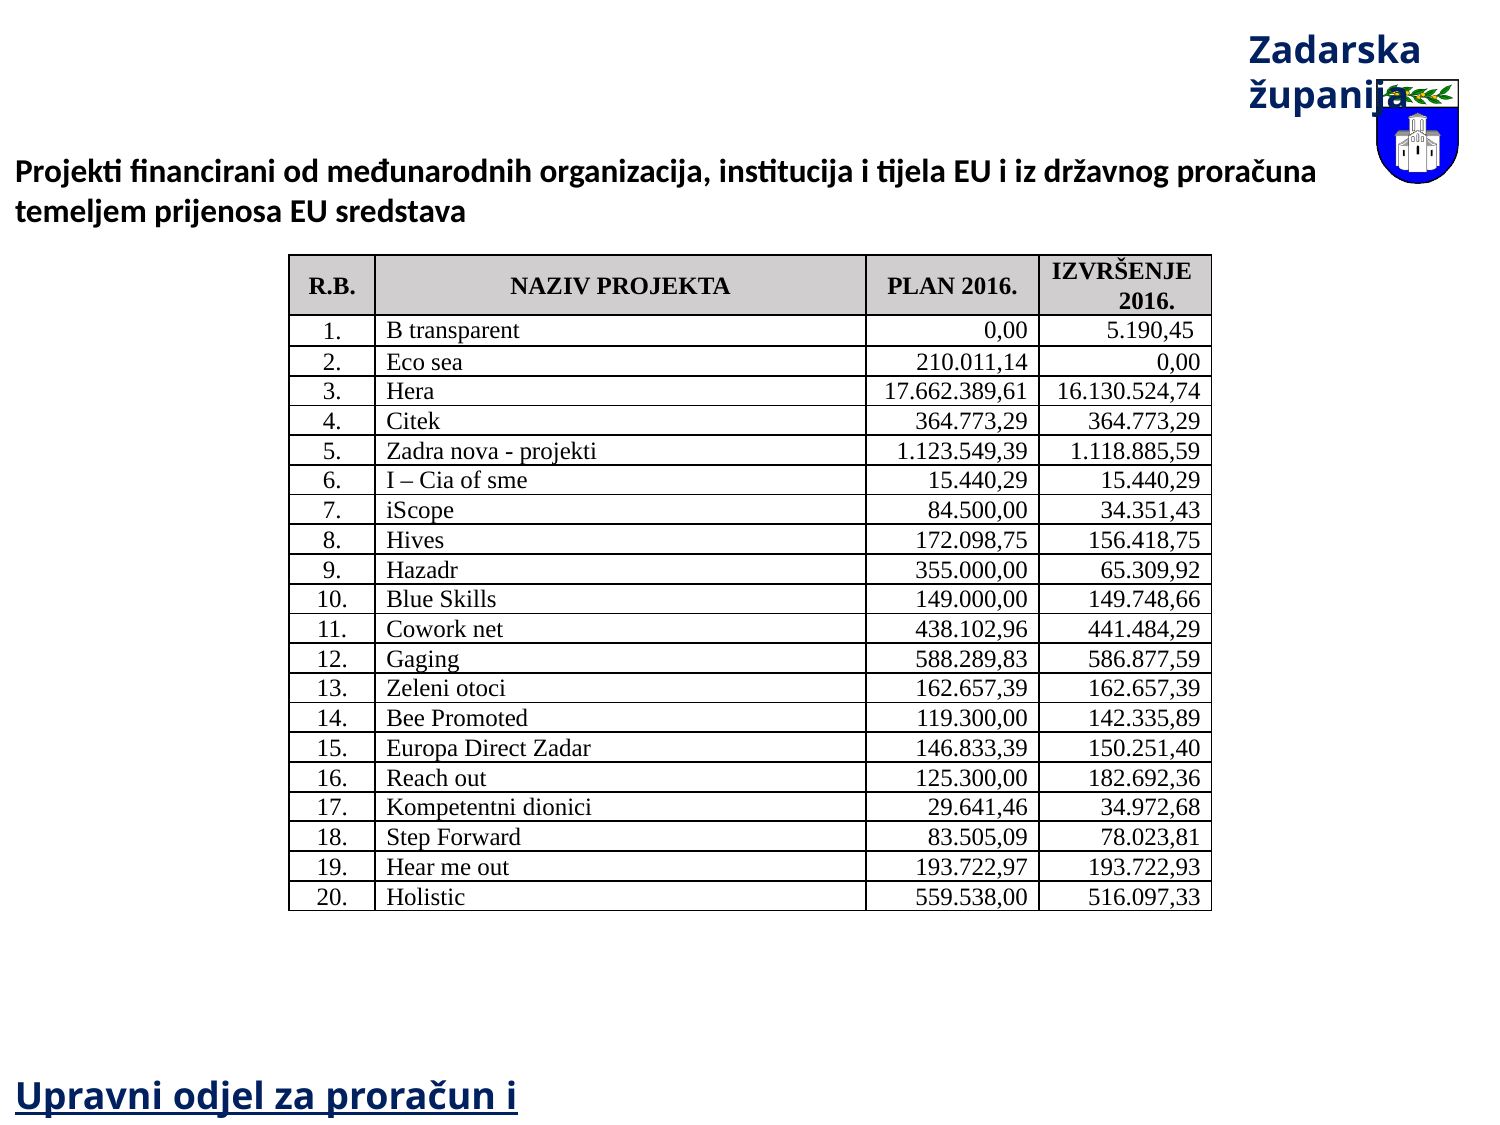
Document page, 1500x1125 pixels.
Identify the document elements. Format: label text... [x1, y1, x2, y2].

table_header R.B. [290, 256, 374, 314]
table_cell 12. [290, 644, 374, 672]
table_cell Step Forward [376, 822, 865, 850]
table_cell Bee Promoted [376, 703, 865, 731]
table_cell 15.440,29 [1040, 466, 1211, 494]
table_cell I – Cia of sme [376, 466, 865, 494]
table_cell 364.773,29 [867, 406, 1038, 434]
table_cell 5.190,45 [1040, 316, 1211, 345]
table_cell 125.300,00 [867, 763, 1038, 791]
table_cell 4. [290, 406, 374, 434]
table_cell 19. [290, 852, 374, 880]
table_cell 15. [290, 733, 374, 761]
table_cell 84.500,00 [867, 495, 1038, 523]
table_cell 8. [290, 525, 374, 553]
table_cell Zeleni otoci [376, 674, 865, 702]
table_cell 559.538,00 [867, 882, 1038, 910]
table_cell 364.773,29 [1040, 406, 1211, 434]
table_cell 1. [290, 316, 374, 345]
table_cell iScope [376, 495, 865, 523]
table_cell 0,00 [867, 316, 1038, 345]
table_cell 146.833,39 [867, 733, 1038, 761]
table_cell 162.657,39 [1040, 674, 1211, 702]
table_cell 438.102,96 [867, 614, 1038, 642]
table_cell 142.335,89 [1040, 703, 1211, 731]
table_cell 65.309,92 [1040, 555, 1211, 583]
table_cell 20. [290, 882, 374, 910]
picture [1375, 79, 1459, 184]
table_cell 34.972,68 [1040, 793, 1211, 820]
table_cell Citek [376, 406, 865, 434]
table_cell 15.440,29 [867, 466, 1038, 494]
table_cell 16.130.524,74 [1040, 377, 1211, 405]
table_header PLAN 2016. [867, 256, 1038, 314]
table_cell Cowork net [376, 614, 865, 642]
table_cell 34.351,43 [1040, 495, 1211, 523]
table_cell 516.097,33 [1040, 882, 1211, 910]
table_cell 182.692,36 [1040, 763, 1211, 791]
table_cell 588.289,83 [867, 644, 1038, 672]
table_cell 2. [290, 347, 374, 375]
table_cell 0,00 [1040, 347, 1211, 375]
table_cell 586.877,59 [1040, 644, 1211, 672]
table_cell Blue Skills [376, 585, 865, 613]
table_header IZVRŠENJE 2016. [1040, 256, 1211, 314]
table_cell 149.748,66 [1040, 585, 1211, 613]
table_cell Europa Direct Zadar [376, 733, 865, 761]
table_cell 172.098,75 [867, 525, 1038, 553]
table_cell 17. [290, 793, 374, 820]
table_cell 193.722,97 [867, 852, 1038, 880]
table_cell 18. [290, 822, 374, 850]
table_cell 150.251,40 [1040, 733, 1211, 761]
table_cell 3. [290, 377, 374, 405]
table_cell 11. [290, 614, 374, 642]
table_header NAZIV PROJEKTA [376, 256, 865, 314]
table_cell 162.657,39 [867, 674, 1038, 702]
table_cell 5. [290, 436, 374, 464]
table_cell B transparent [376, 316, 865, 345]
table_cell 7. [290, 495, 374, 523]
table_cell 441.484,29 [1040, 614, 1211, 642]
text_box Upravni odjel za proračun i financije [0, 1064, 610, 1125]
table_cell 210.011,14 [867, 347, 1038, 375]
text_box Zadarska županija [1234, 19, 1480, 124]
table_cell 149.000,00 [867, 585, 1038, 613]
table_cell Kompetentni dionici [376, 793, 865, 820]
table_cell Reach out [376, 763, 865, 791]
table_cell 6. [290, 466, 374, 494]
table_cell Hear me out [376, 852, 865, 880]
table_cell 355.000,00 [867, 555, 1038, 583]
title Projekti financirani od međunarodnih organizacija, institucija i tijela EU i iz državnog proračuna temeljem prijenosa EU sredstava [0, 160, 1350, 218]
table_cell Holistic [376, 882, 865, 910]
table_cell 10. [290, 585, 374, 613]
table_cell 29.641,46 [867, 793, 1038, 820]
table_cell 13. [290, 674, 374, 702]
table_cell 83.505,09 [867, 822, 1038, 850]
table_cell Hives [376, 525, 865, 553]
table_cell 16. [290, 763, 374, 791]
table_cell Hera [376, 377, 865, 405]
table_cell 1.118.885,59 [1040, 436, 1211, 464]
table_cell Hazadr [376, 555, 865, 583]
table_cell Zadra nova - projekti [376, 436, 865, 464]
table_cell 119.300,00 [867, 703, 1038, 731]
table_cell 14. [290, 703, 374, 731]
table_cell 156.418,75 [1040, 525, 1211, 553]
table_cell 1.123.549,39 [867, 436, 1038, 464]
table_cell Gaging [376, 644, 865, 672]
table_cell Eco sea [376, 347, 865, 375]
table_cell 78.023,81 [1040, 822, 1211, 850]
table_cell 193.722,93 [1040, 852, 1211, 880]
table_cell 17.662.389,61 [867, 377, 1038, 405]
table_cell 9. [290, 555, 374, 583]
